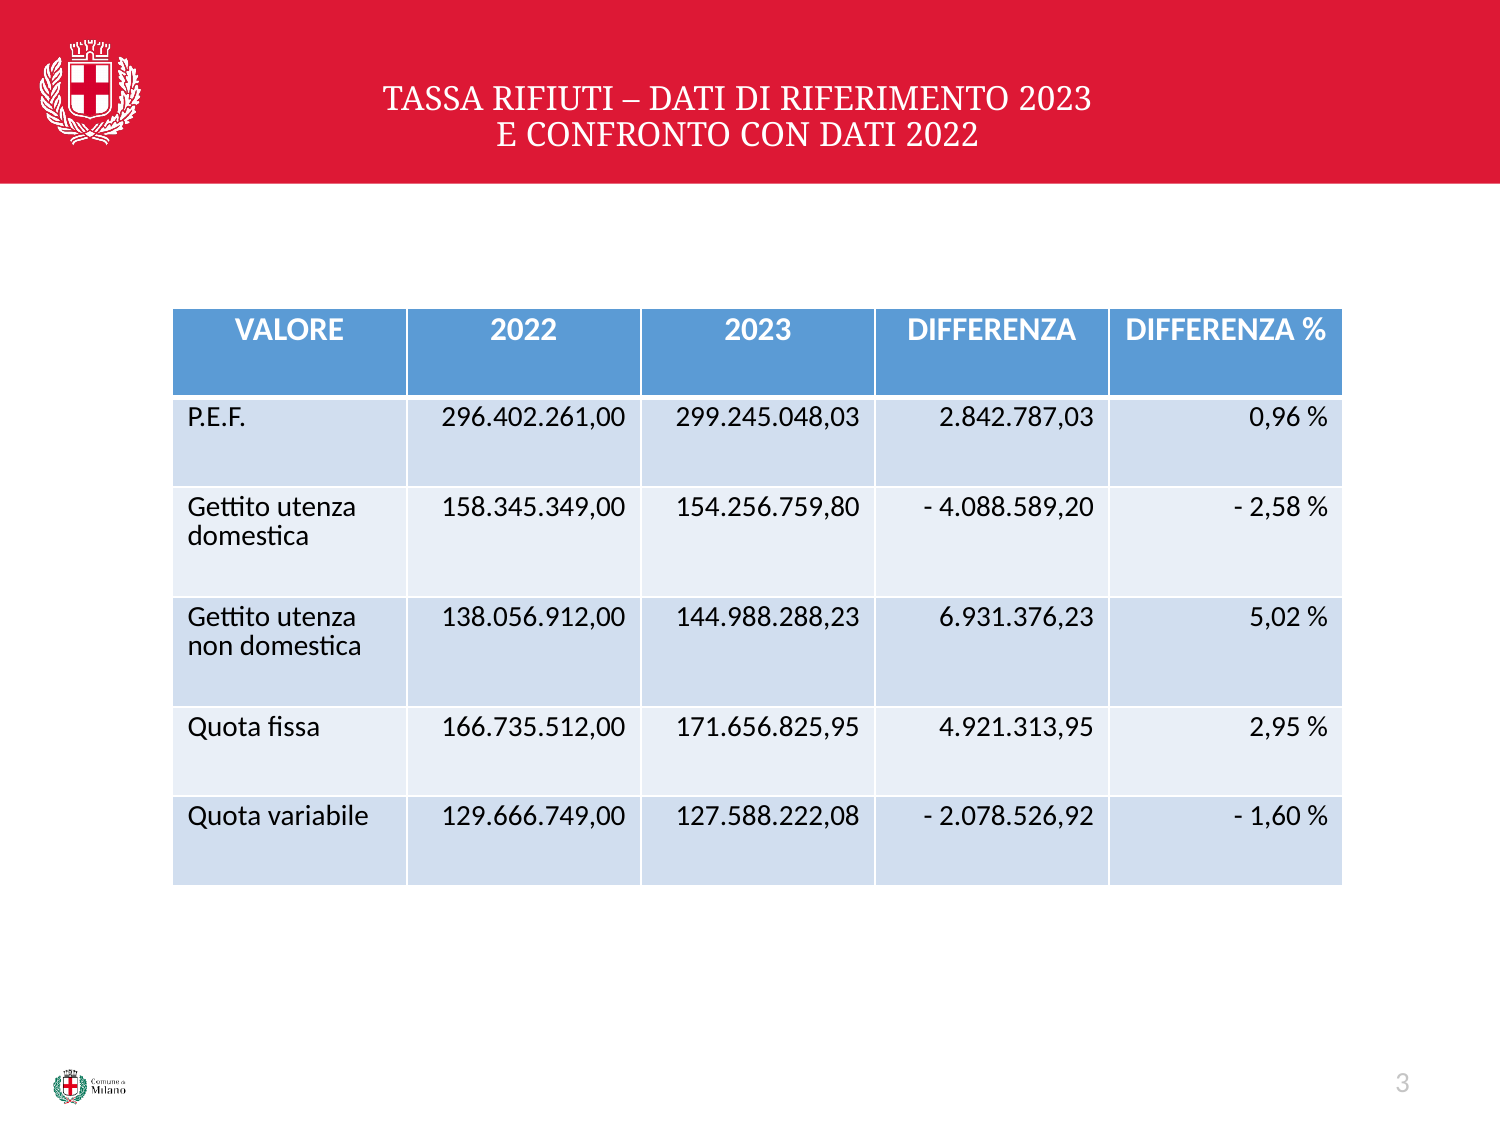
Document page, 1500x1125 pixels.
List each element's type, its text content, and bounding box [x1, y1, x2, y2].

title TASSA RIFIUTI – DATI DI RIFERIMENTO 2023 E CONFRONTO CON DATI 2022 [242, 58, 1235, 162]
table_cell 154.256.759,80 [642, 488, 874, 596]
table_cell 296.402.261,00 [408, 400, 640, 486]
table_cell 5,02 % [1110, 598, 1342, 706]
table_cell Quota fissa [173, 708, 406, 795]
table_cell - 1,60 % [1110, 797, 1342, 885]
table_cell 2,95 % [1110, 708, 1342, 795]
table_cell - 2,58 % [1110, 488, 1342, 596]
table_cell 166.735.512,00 [408, 708, 640, 795]
table_cell - 4.088.589,20 [876, 488, 1108, 596]
table_header 2023 [642, 309, 874, 395]
table_cell Gettito utenza domestica [173, 488, 406, 596]
table_cell 4.921.313,95 [876, 708, 1108, 795]
table_cell 158.345.349,00 [408, 488, 640, 596]
table_cell Gettito utenza non domestica [173, 598, 406, 706]
table_cell Quota variabile [173, 797, 406, 885]
table_cell 144.988.288,23 [642, 598, 874, 706]
slide_number 3 [1074, 1058, 1425, 1103]
table_cell 0,96 % [1110, 400, 1342, 486]
table_header VALORE [173, 309, 406, 395]
table_cell - 2.078.526,92 [876, 797, 1108, 885]
table_cell 2.842.787,03 [876, 400, 1108, 486]
picture [49, 1058, 132, 1115]
table_cell 171.656.825,95 [642, 708, 874, 795]
table_header 2022 [408, 309, 640, 395]
picture [35, 35, 145, 150]
table_cell 6.931.376,23 [876, 598, 1108, 706]
table_cell 299.245.048,03 [642, 400, 874, 486]
table_header DIFFERENZA % [1110, 309, 1342, 395]
table_cell 138.056.912,00 [408, 598, 640, 706]
table_cell 127.588.222,08 [642, 797, 874, 885]
table_cell 129.666.749,00 [408, 797, 640, 885]
table_cell P.E.F. [173, 400, 406, 486]
table_header DIFFERENZA [876, 309, 1108, 395]
